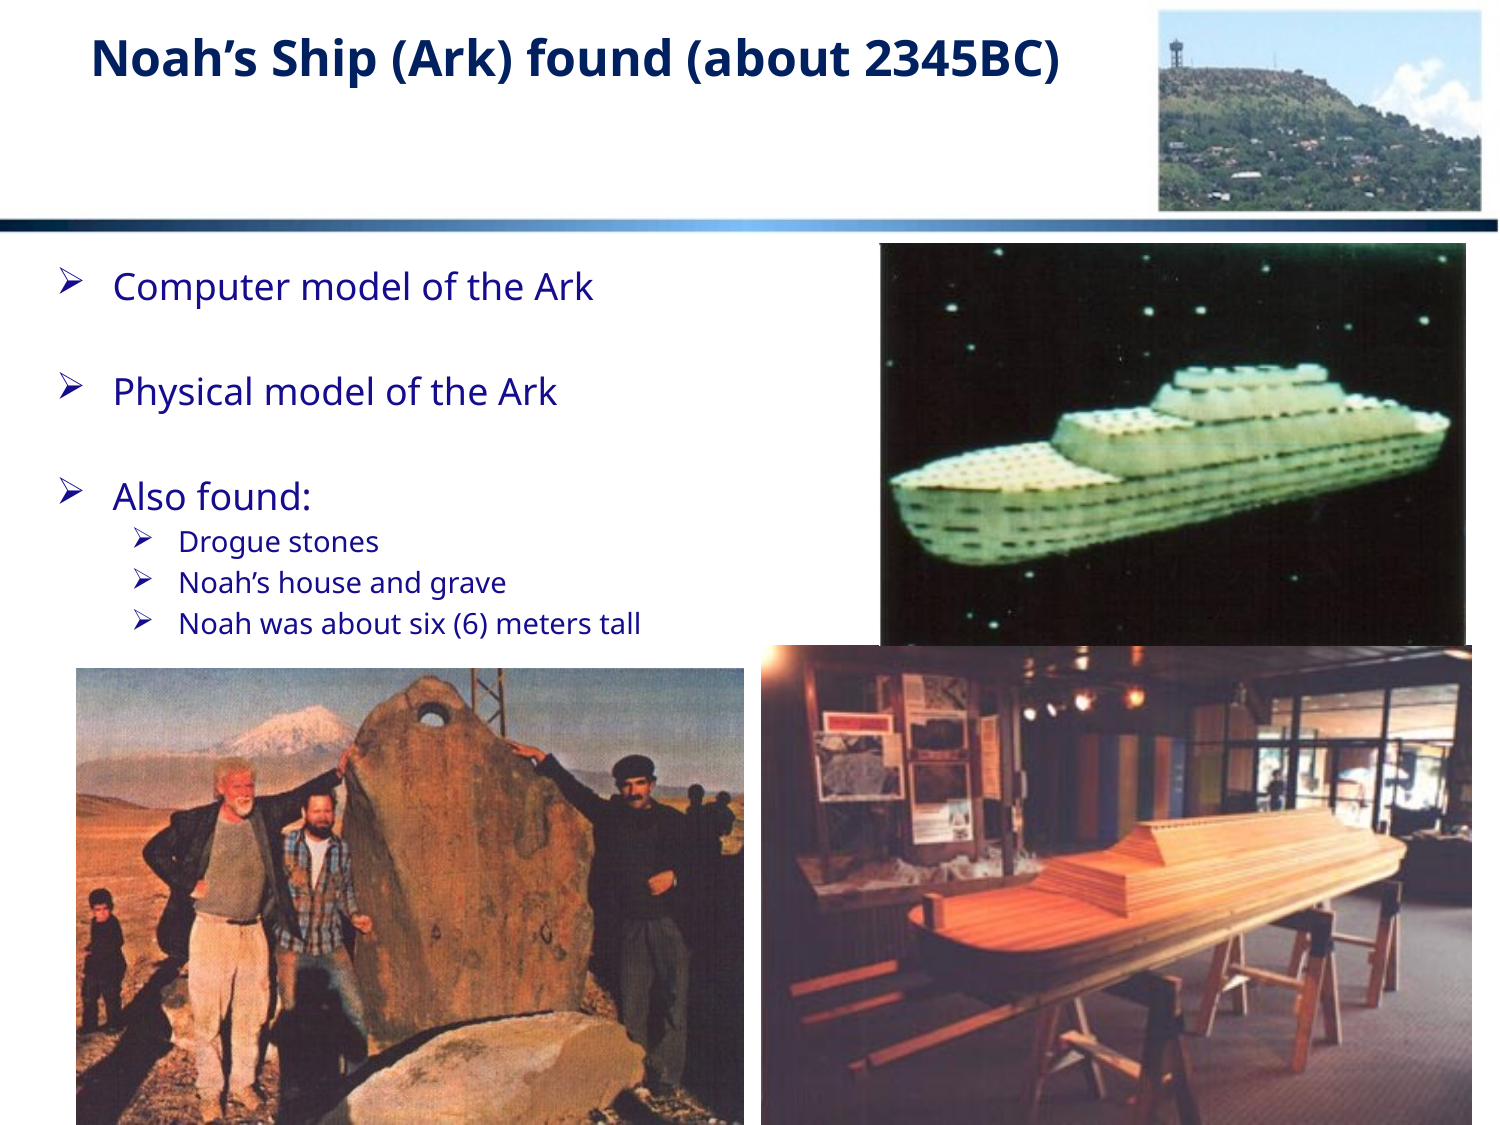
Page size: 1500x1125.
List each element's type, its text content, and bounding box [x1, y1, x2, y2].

picture [0, 0, 1500, 1125]
picture [76, 668, 744, 1125]
title Noah’s Ship (Ark) found (about 2345BC) [75, 19, 1149, 233]
list Computer model of the Ark Physical model of the Ark Also found: Drogue stones Noah’s house and grave Noah was about six (6) meters tall [41, 255, 750, 1125]
